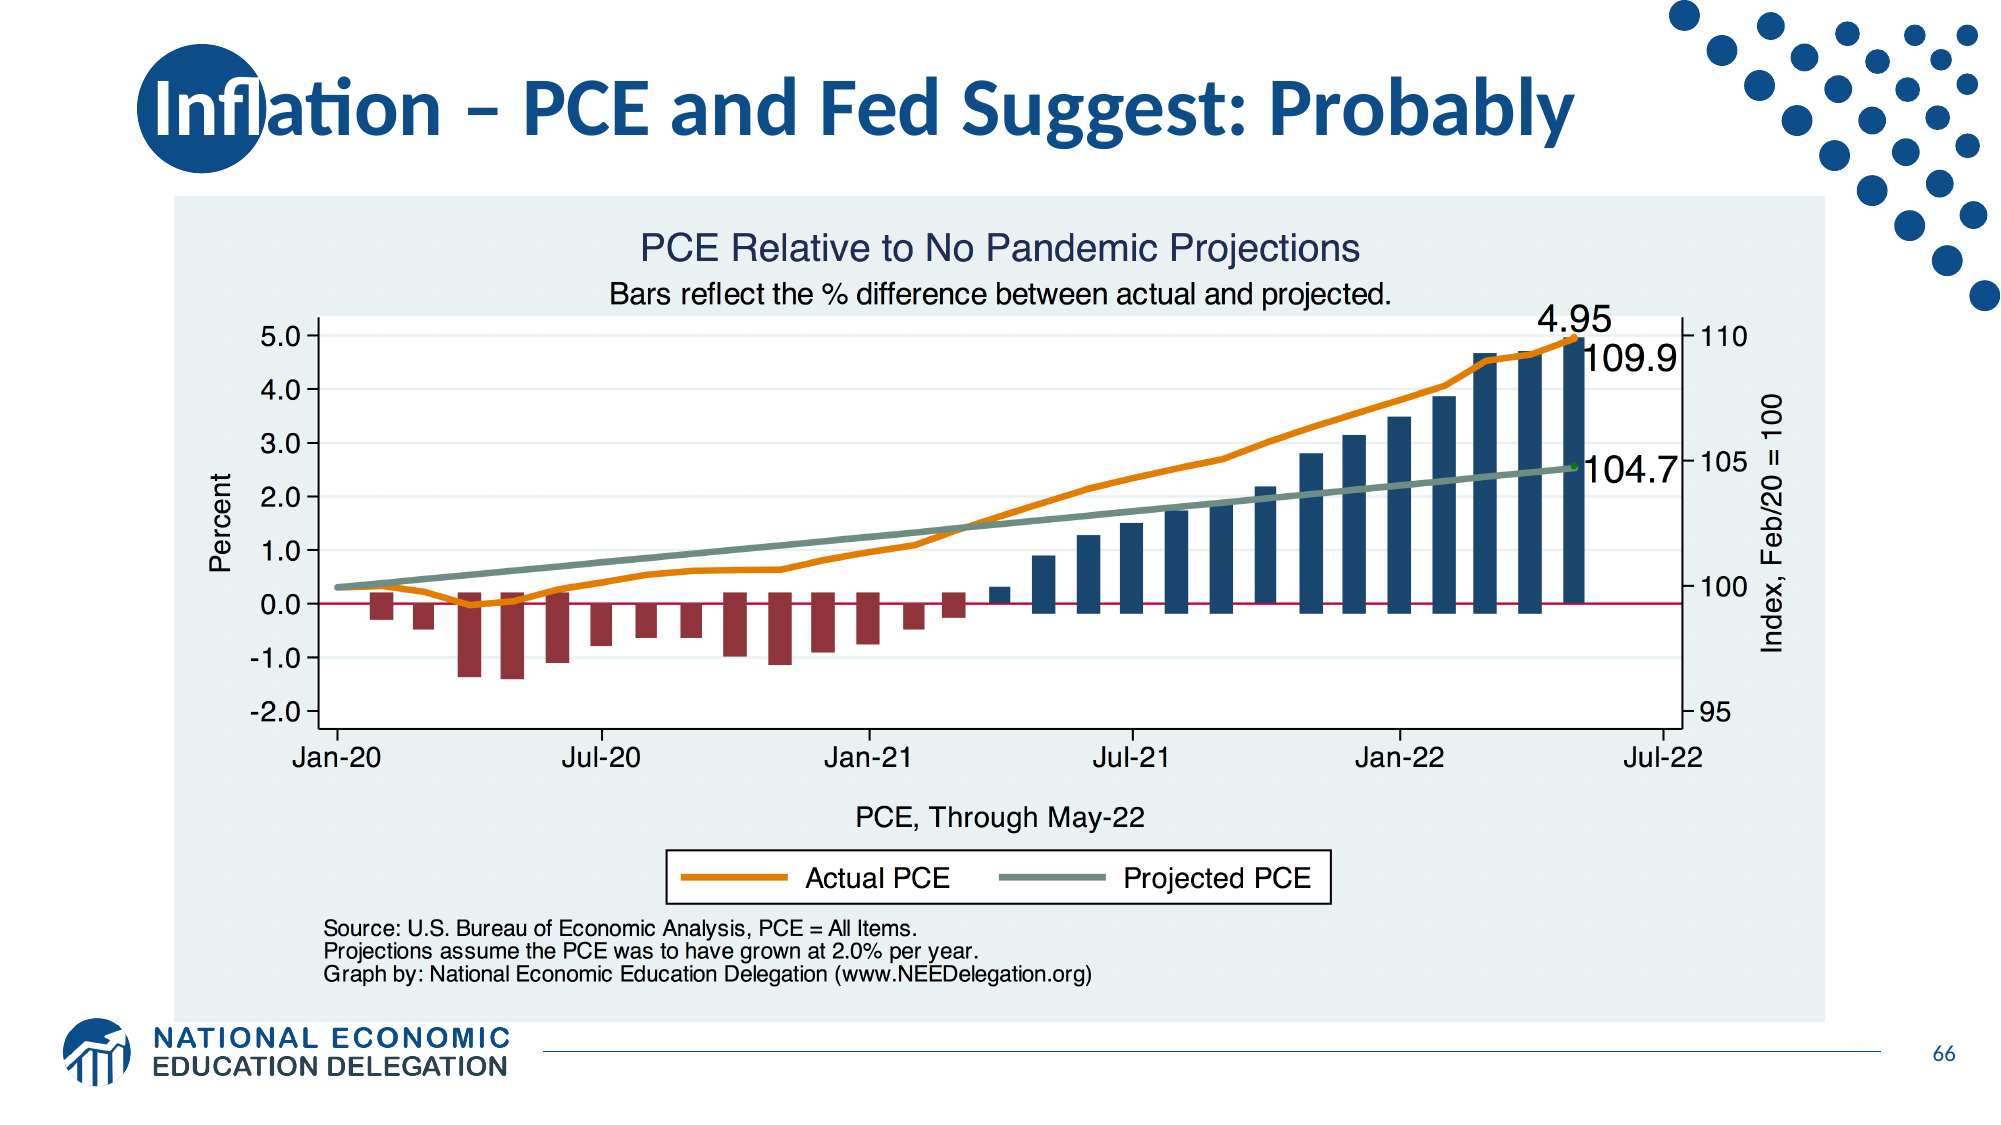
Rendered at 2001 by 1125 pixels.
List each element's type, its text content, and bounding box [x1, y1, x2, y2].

slide_number 66 [1521, 1022, 1972, 1082]
title Inflation – PCE and Fed Suggest: Probably [137, 0, 1863, 218]
picture [55, 196, 1825, 1091]
